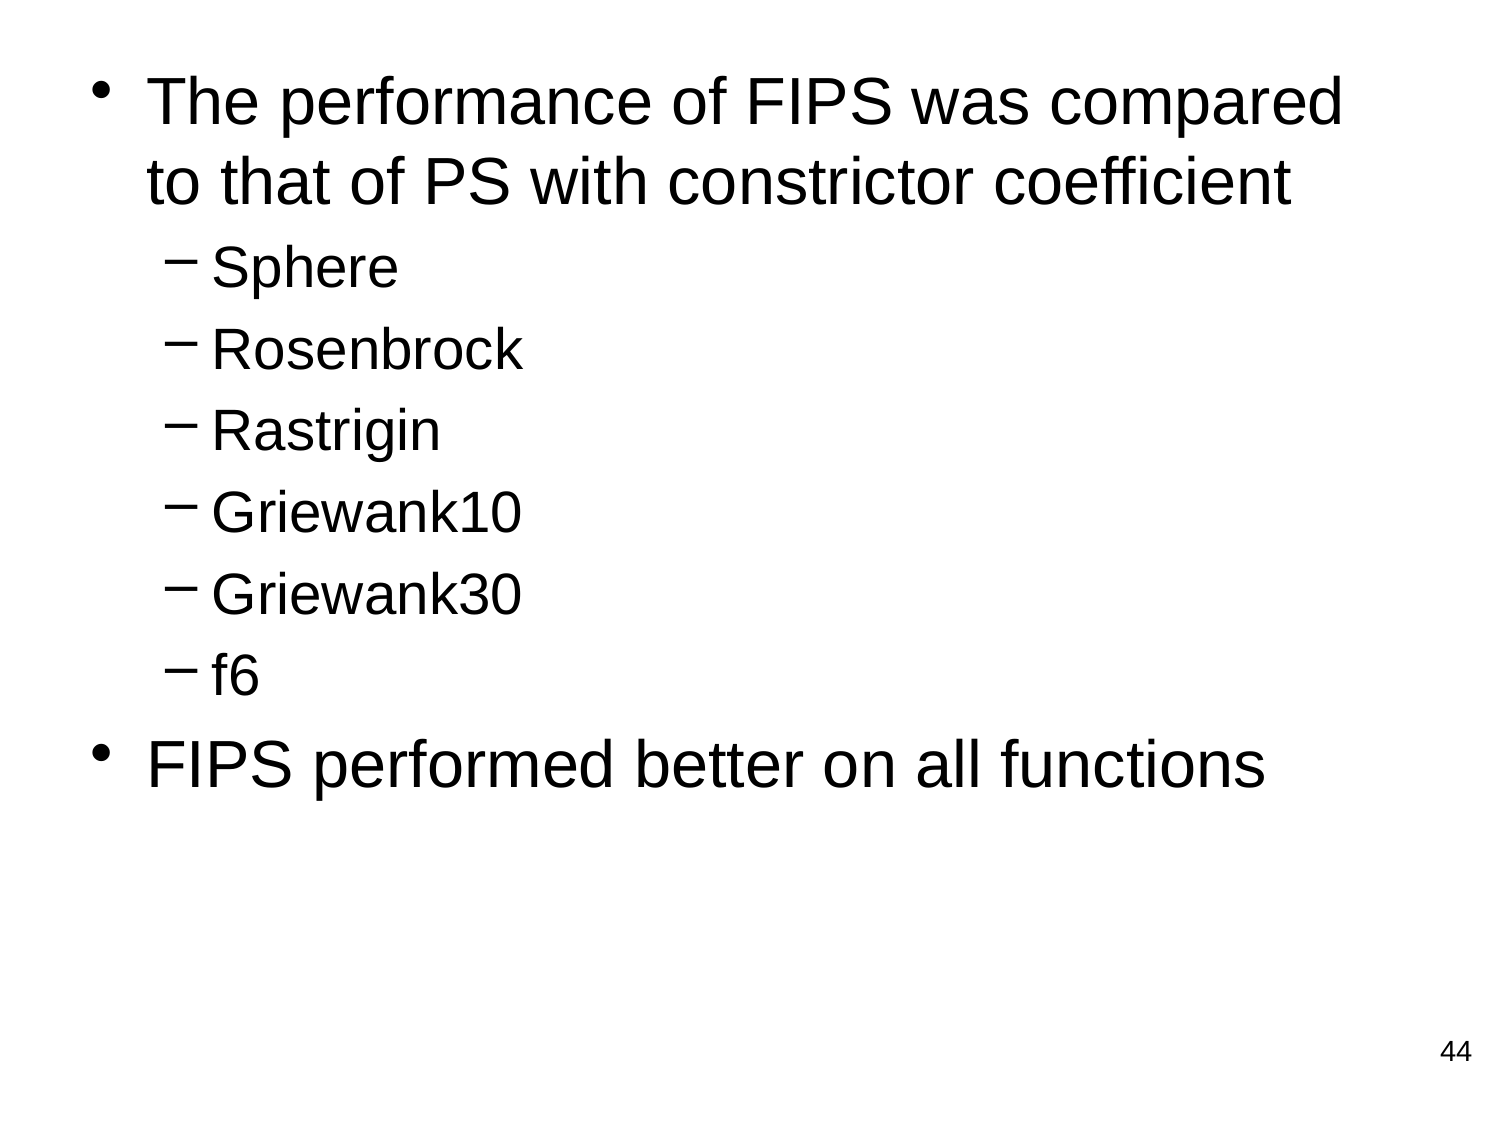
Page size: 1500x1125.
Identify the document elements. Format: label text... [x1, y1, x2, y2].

slide_number 44 [1137, 1024, 1488, 1103]
list The performance of FIPS was compared to that of PS with constrictor coefficient Sphere Rosenbrock Rastrigin Griewank10 Griewank30 f6 FIPS performed better on all functions [75, 50, 1425, 1005]
